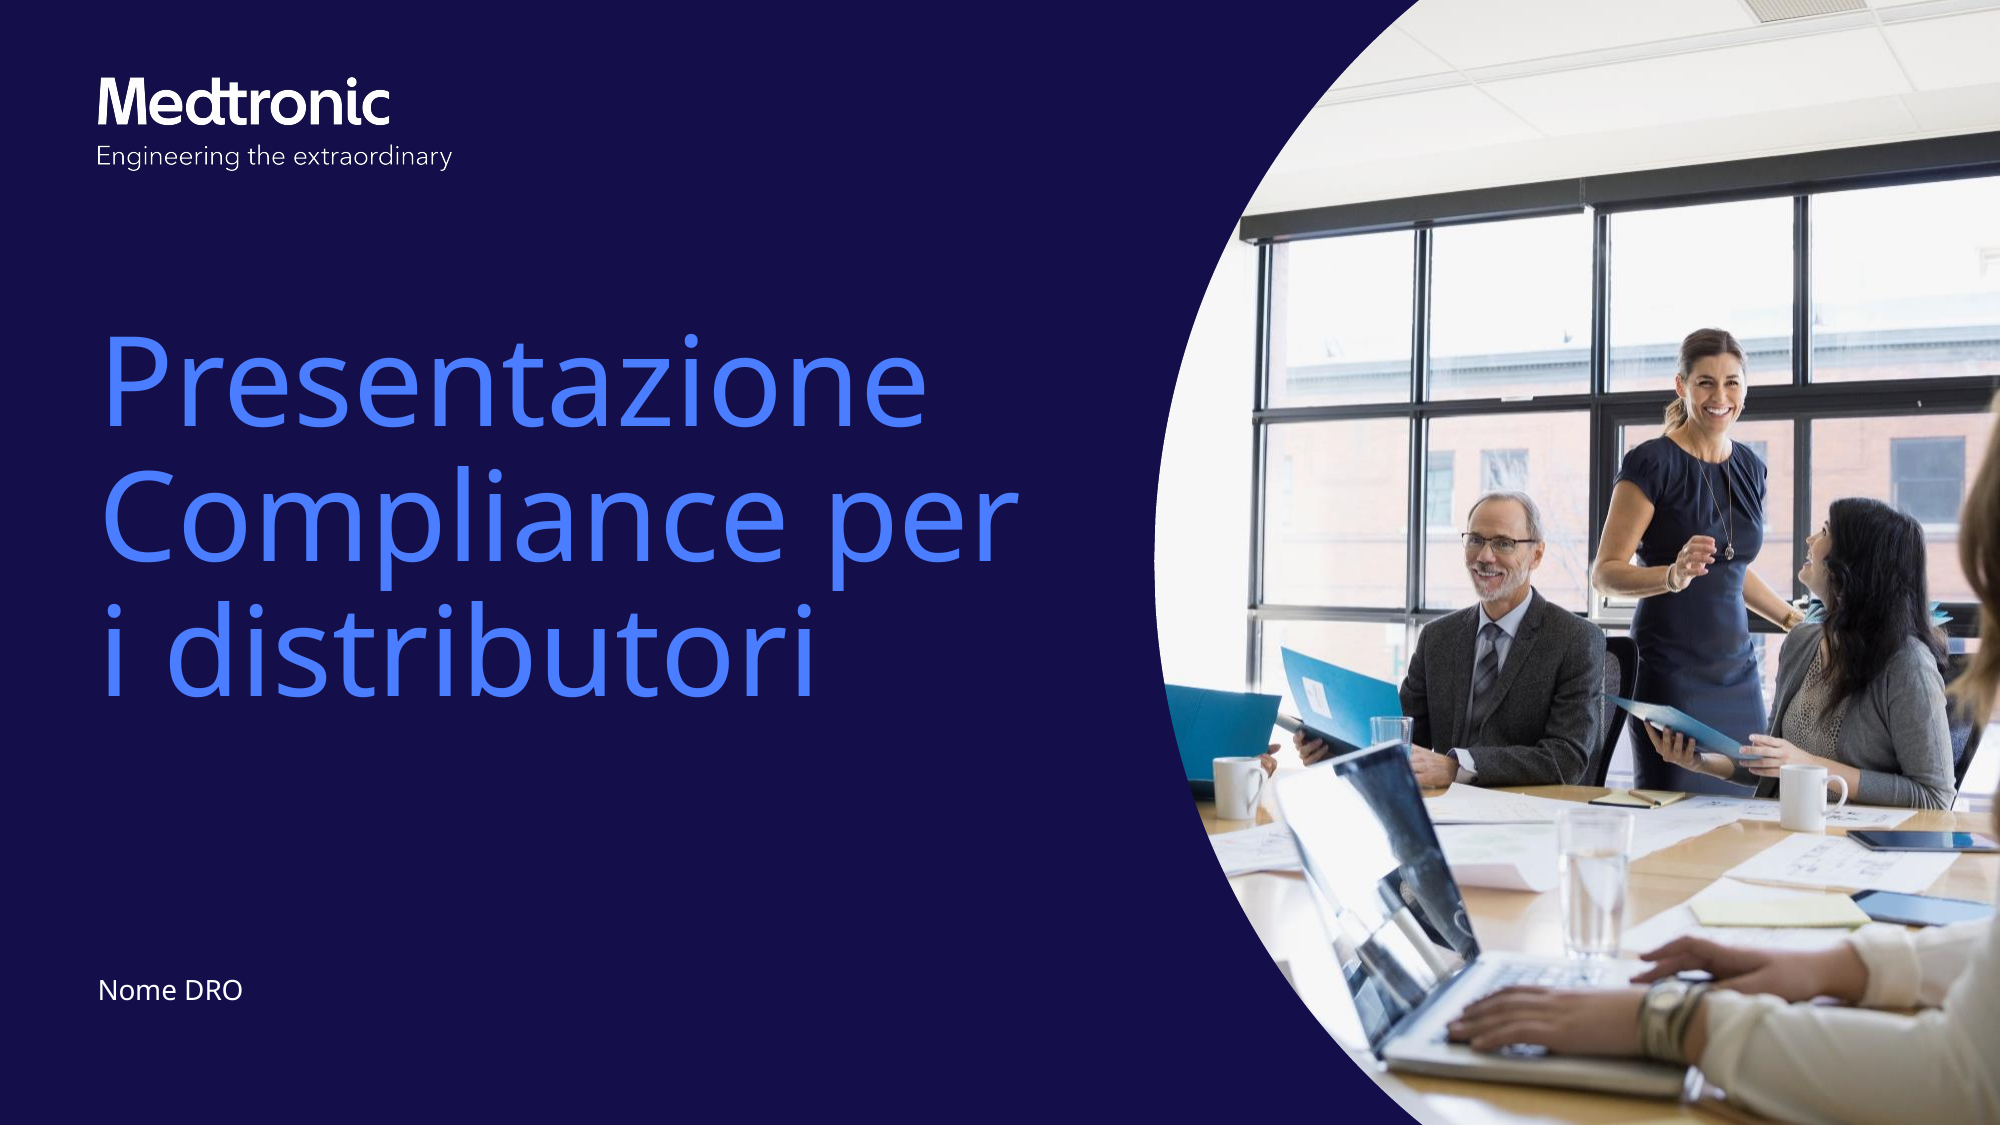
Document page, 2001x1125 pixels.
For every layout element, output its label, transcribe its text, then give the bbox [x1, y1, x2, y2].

list Nome DRO [97, 972, 981, 1007]
picture [1154, 0, 2000, 1125]
picture [98, 77, 452, 171]
title Presentazione Compliance per i distributori [98, 311, 1077, 679]
list [98, 679, 1077, 811]
